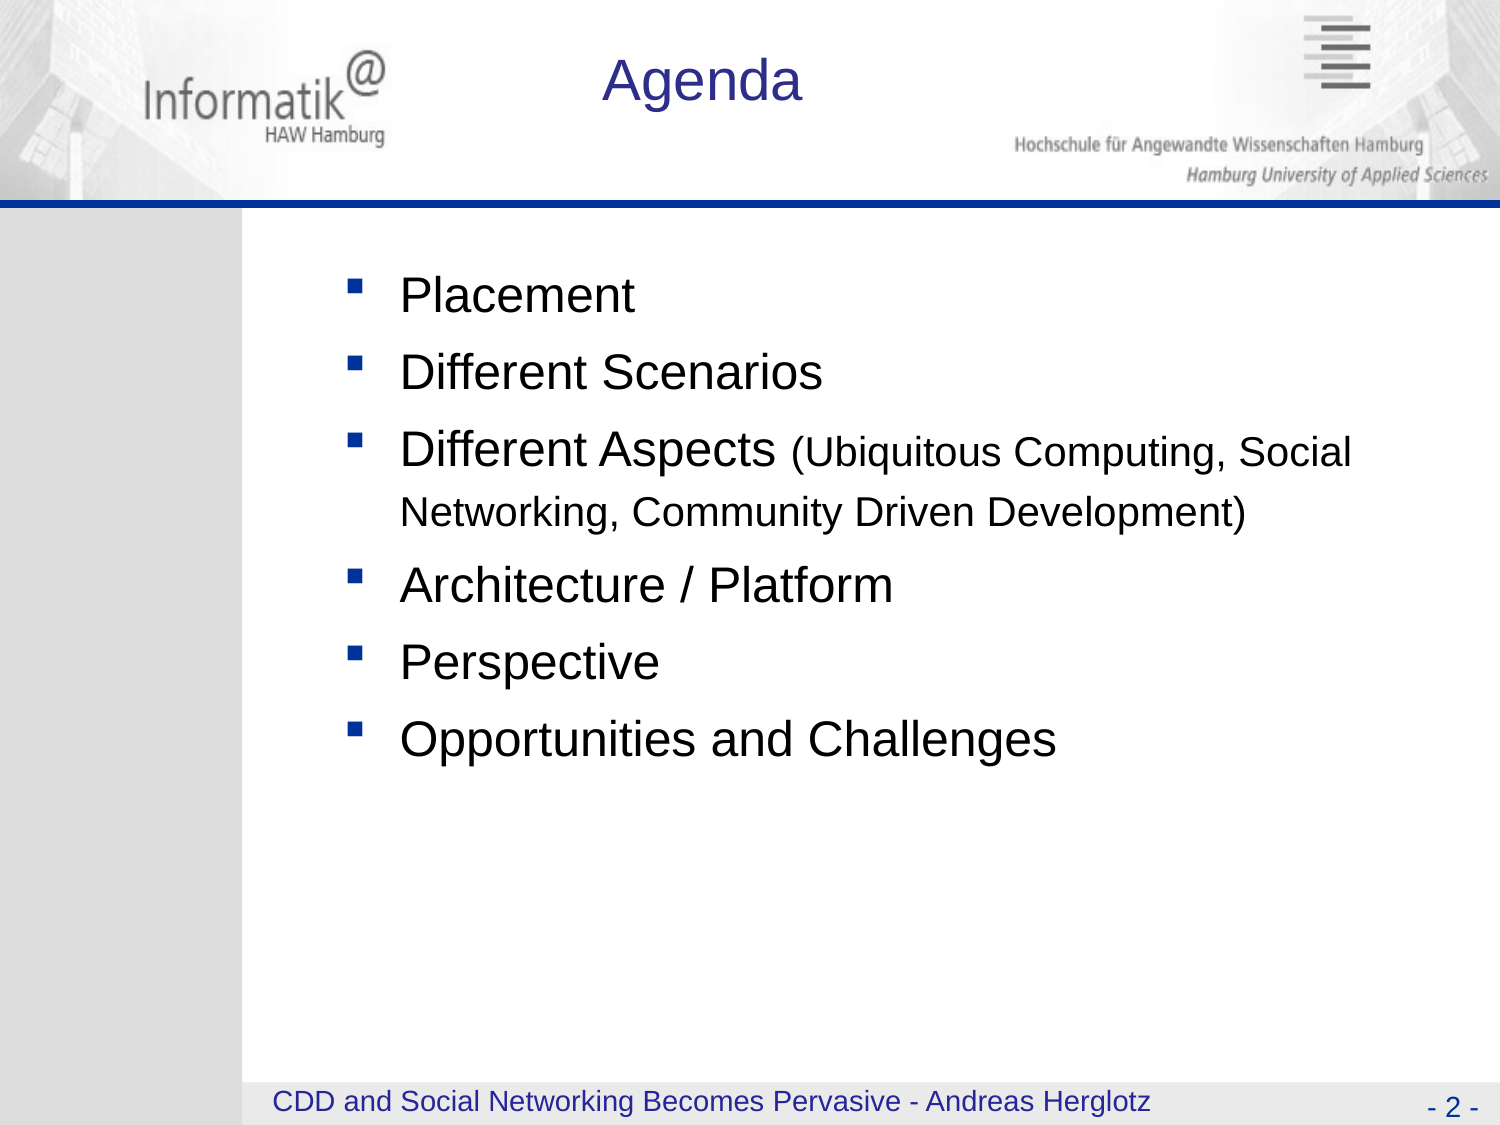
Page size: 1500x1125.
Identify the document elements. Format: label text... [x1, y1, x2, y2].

slide_number - 1 - [1304, 1080, 1495, 1125]
picture [0, 0, 1500, 200]
text_box Placement Different Scenarios Different Aspects (Ubiquitous Computing, Social Networking, Community Driven Development) Architecture / Platform Perspective Opportunities and Challenges [253, 255, 1459, 1055]
text_box CDD and Social Networking Becomes Pervasive - Andreas Herglotz [257, 1078, 1254, 1125]
